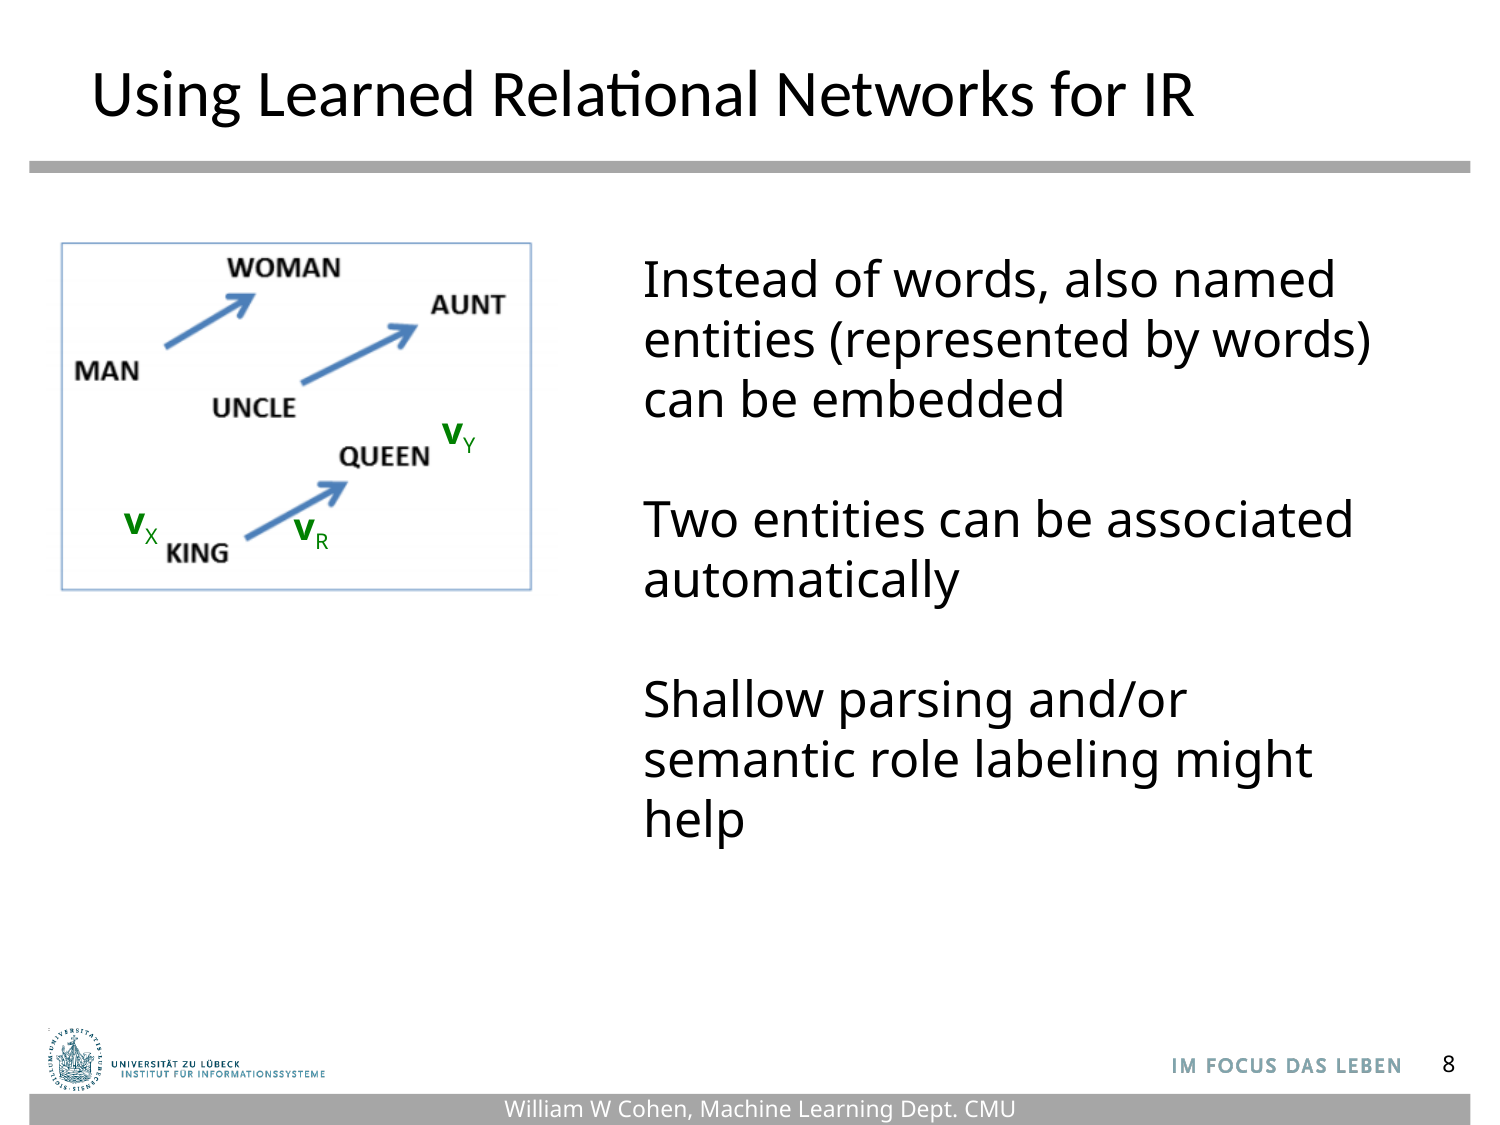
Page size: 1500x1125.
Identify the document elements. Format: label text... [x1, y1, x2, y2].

title Using Learned Relational Networks for IR [76, 42, 1427, 126]
text_box William W Cohen, Machine Learning Dept. CMU [489, 1087, 1316, 1125]
picture [1173, 1058, 1305, 1073]
picture [45, 226, 559, 596]
slide_number 8 [1305, 1050, 1471, 1083]
text_box Instead of words, also named entities (represented by words) can be embedded Two entities can be associated automatically Shallow parsing and/or semantic role labeling might help [628, 240, 1390, 855]
